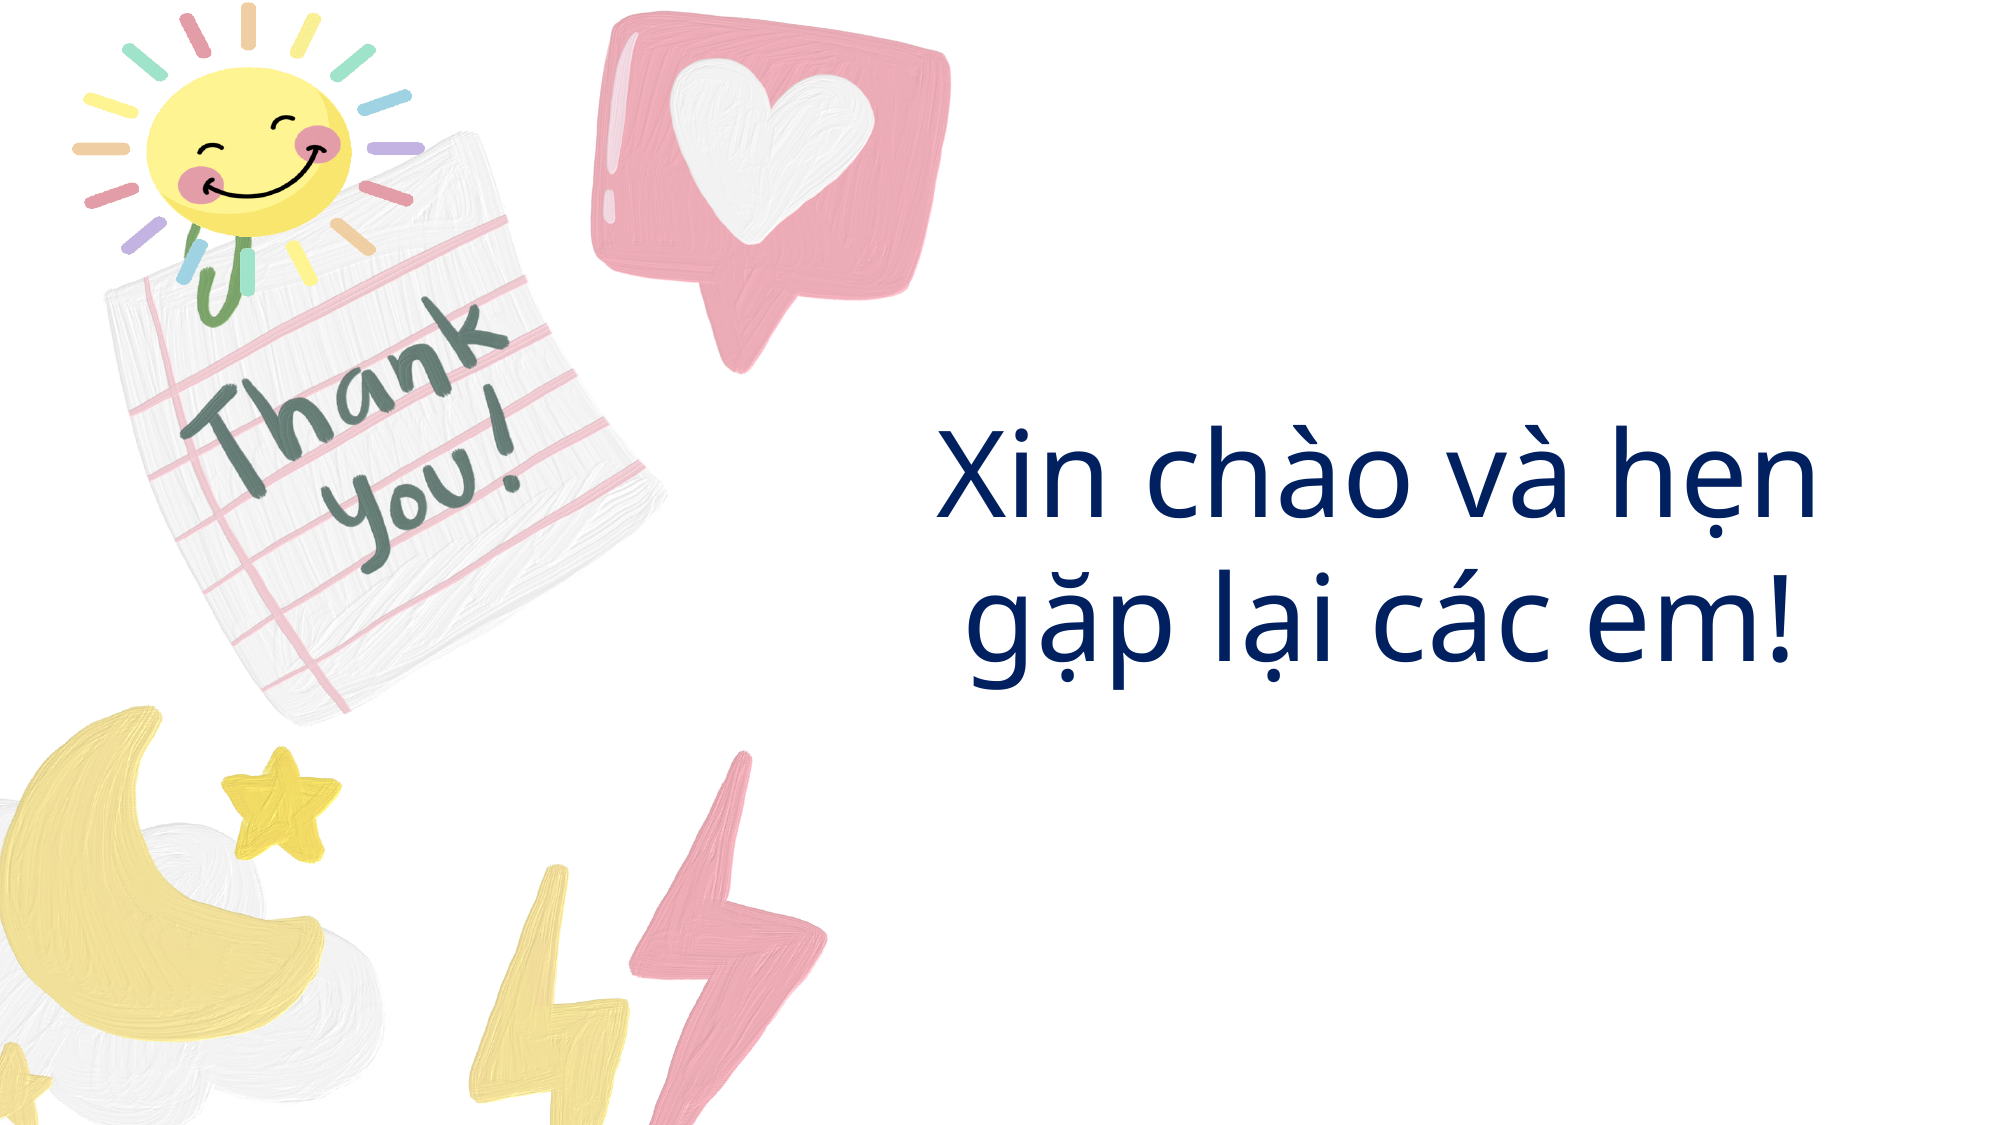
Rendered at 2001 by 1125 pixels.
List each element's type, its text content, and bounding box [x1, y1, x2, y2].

picture [0, 0, 957, 1125]
picture [468, 750, 828, 1125]
text_box Xin chào và hẹn gặp lại các em! [895, 397, 1864, 686]
